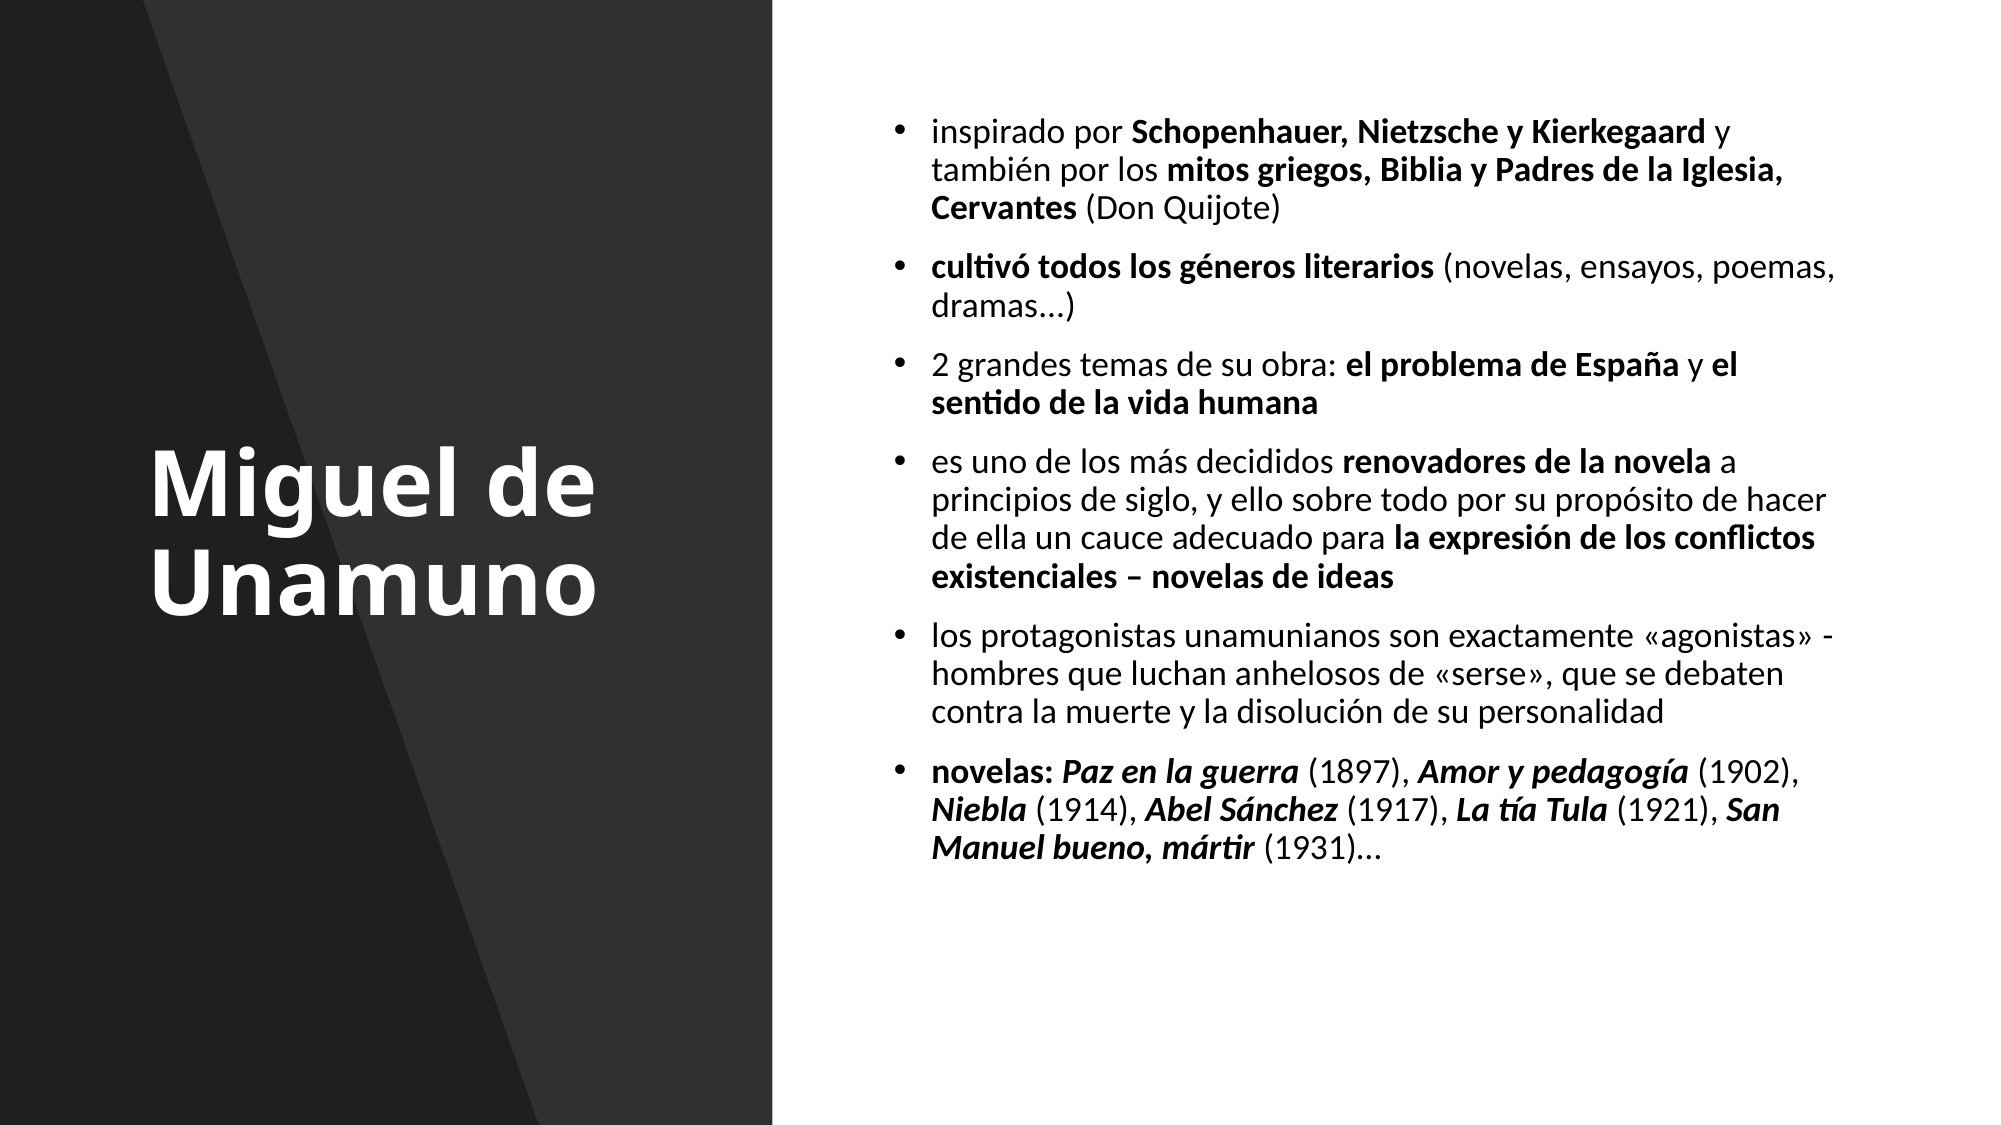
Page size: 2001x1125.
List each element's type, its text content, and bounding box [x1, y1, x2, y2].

list inspirado por Schopenhauer, Nietzsche y Kierkegaard y también por los mitos griegos, Biblia y Padres de la Iglesia, Cervantes (Don Quijote) cultivó todos los géneros literarios (novelas, ensayos, poemas, dramas...) 2 grandes temas de su obra: el problema de España y el sentido de la vida humana es uno de los más decididos renovadores de la novela a principios de siglo, y ello sobre todo por su propósito de hacer de ella un cauce adecuado para la expresión de los conflictos existenciales – novelas de ideas los protagonistas unamunianos son exactamente «agonistas» - hombres que luchan anhelosos de «serse», que se debaten contra la muerte y la disolución de su personalidad novelas: Paz en la guerra (1897), Amor y pedagogía (1902), Niebla (1914), Abel Sánchez (1917), La tía Tula (1921), San Manuel bueno, mártir (1931)… [878, 104, 1868, 968]
text_box [145, 0, 773, 1125]
title Miguel de Unamuno [131, 104, 671, 968]
text_box [0, 0, 540, 1125]
text_box [773, 0, 2000, 1125]
